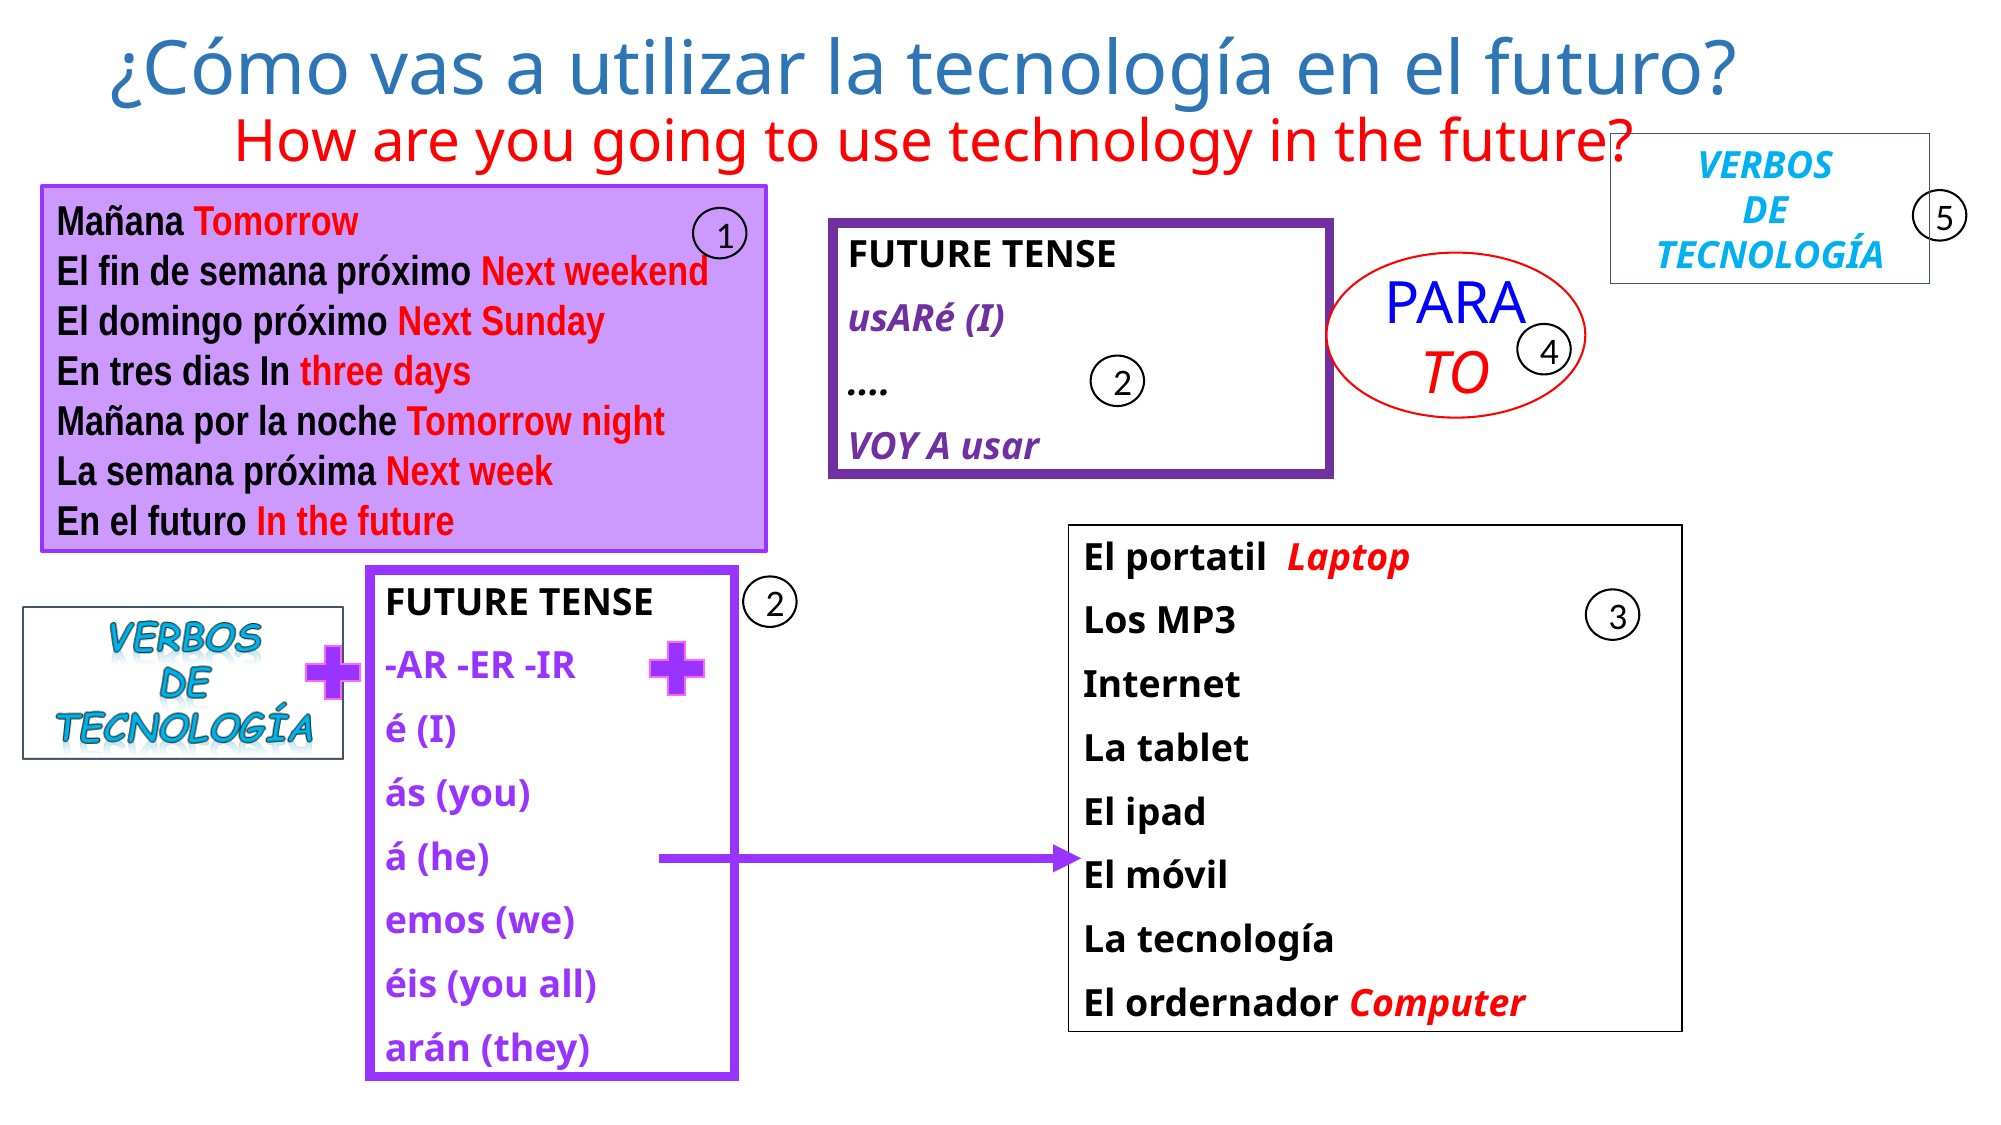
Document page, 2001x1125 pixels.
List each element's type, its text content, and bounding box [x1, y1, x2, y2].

text_box 2 [1089, 354, 1146, 408]
text_box 2 [742, 575, 798, 628]
text_box Mañana Tomorrow El fin de semana próximo Next weekend El domingo próximo Next Sunday En tres dias In three days Mañana por la noche Tomorrow night La semana próxima Next week En el futuro In the future [41, 186, 766, 552]
text_box FUTURE TENSE usARé (I) .... VOY A usar [832, 223, 1330, 475]
text_box 1 [691, 206, 748, 260]
text_box VERBOS DE TECNOLOGÍA [1610, 133, 1930, 284]
text_box [649, 641, 705, 696]
text_box PARA TO [1325, 251, 1587, 419]
text_box El portatil Laptop Los MP3 Internet La tablet El ipad El móvil La tecnología El ordernador Computer [1068, 525, 1683, 1032]
picture [22, 606, 344, 780]
text_box 4 [1516, 322, 1572, 376]
text_box 5 [1930, 189, 1968, 242]
title ¿Cómo vas a utilizar la tecnología en el futuro? How are you going to use technology in the future? [41, 38, 1827, 182]
text_box [344, 663, 361, 682]
text_box FUTURE TENSE -AR -ER -IR é (I) ás (you) á (he) emos (we) éis (you all) arán (they) [369, 570, 735, 1077]
text_box 3 [1584, 588, 1641, 641]
